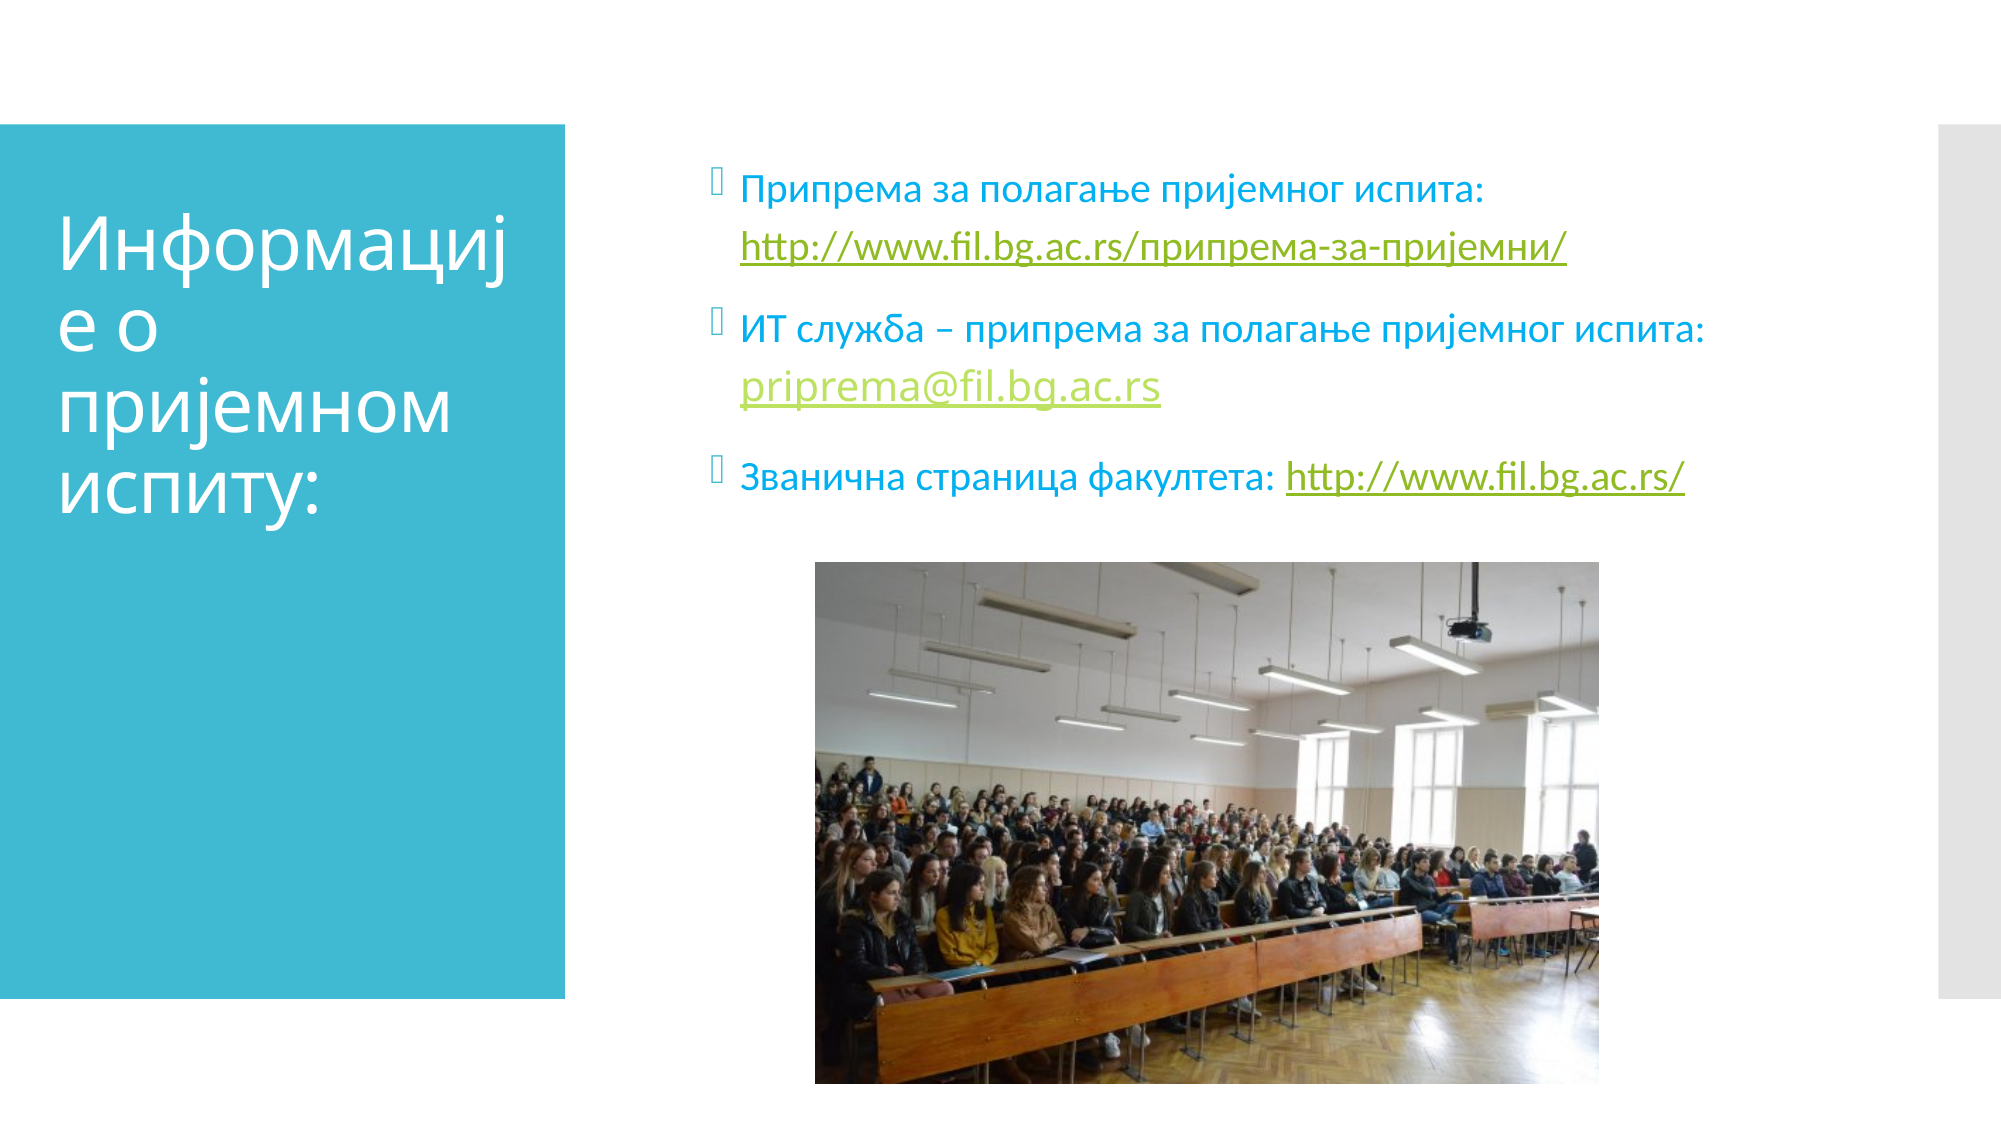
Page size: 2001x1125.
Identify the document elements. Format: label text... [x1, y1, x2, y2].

title Информације о пријемном испиту: [41, 184, 525, 551]
picture [814, 562, 1599, 1084]
list Припрема за полагање пријемног испита: http://www.fil.bg.ac.rs/припрема-за-пријемни/ ИТ служба – припрема за полагање пријемног испита: priprema@fil.bg.ac.rs Званична страница факултета: http://www.fil.bg.ac.rs/ [694, 41, 1895, 694]
